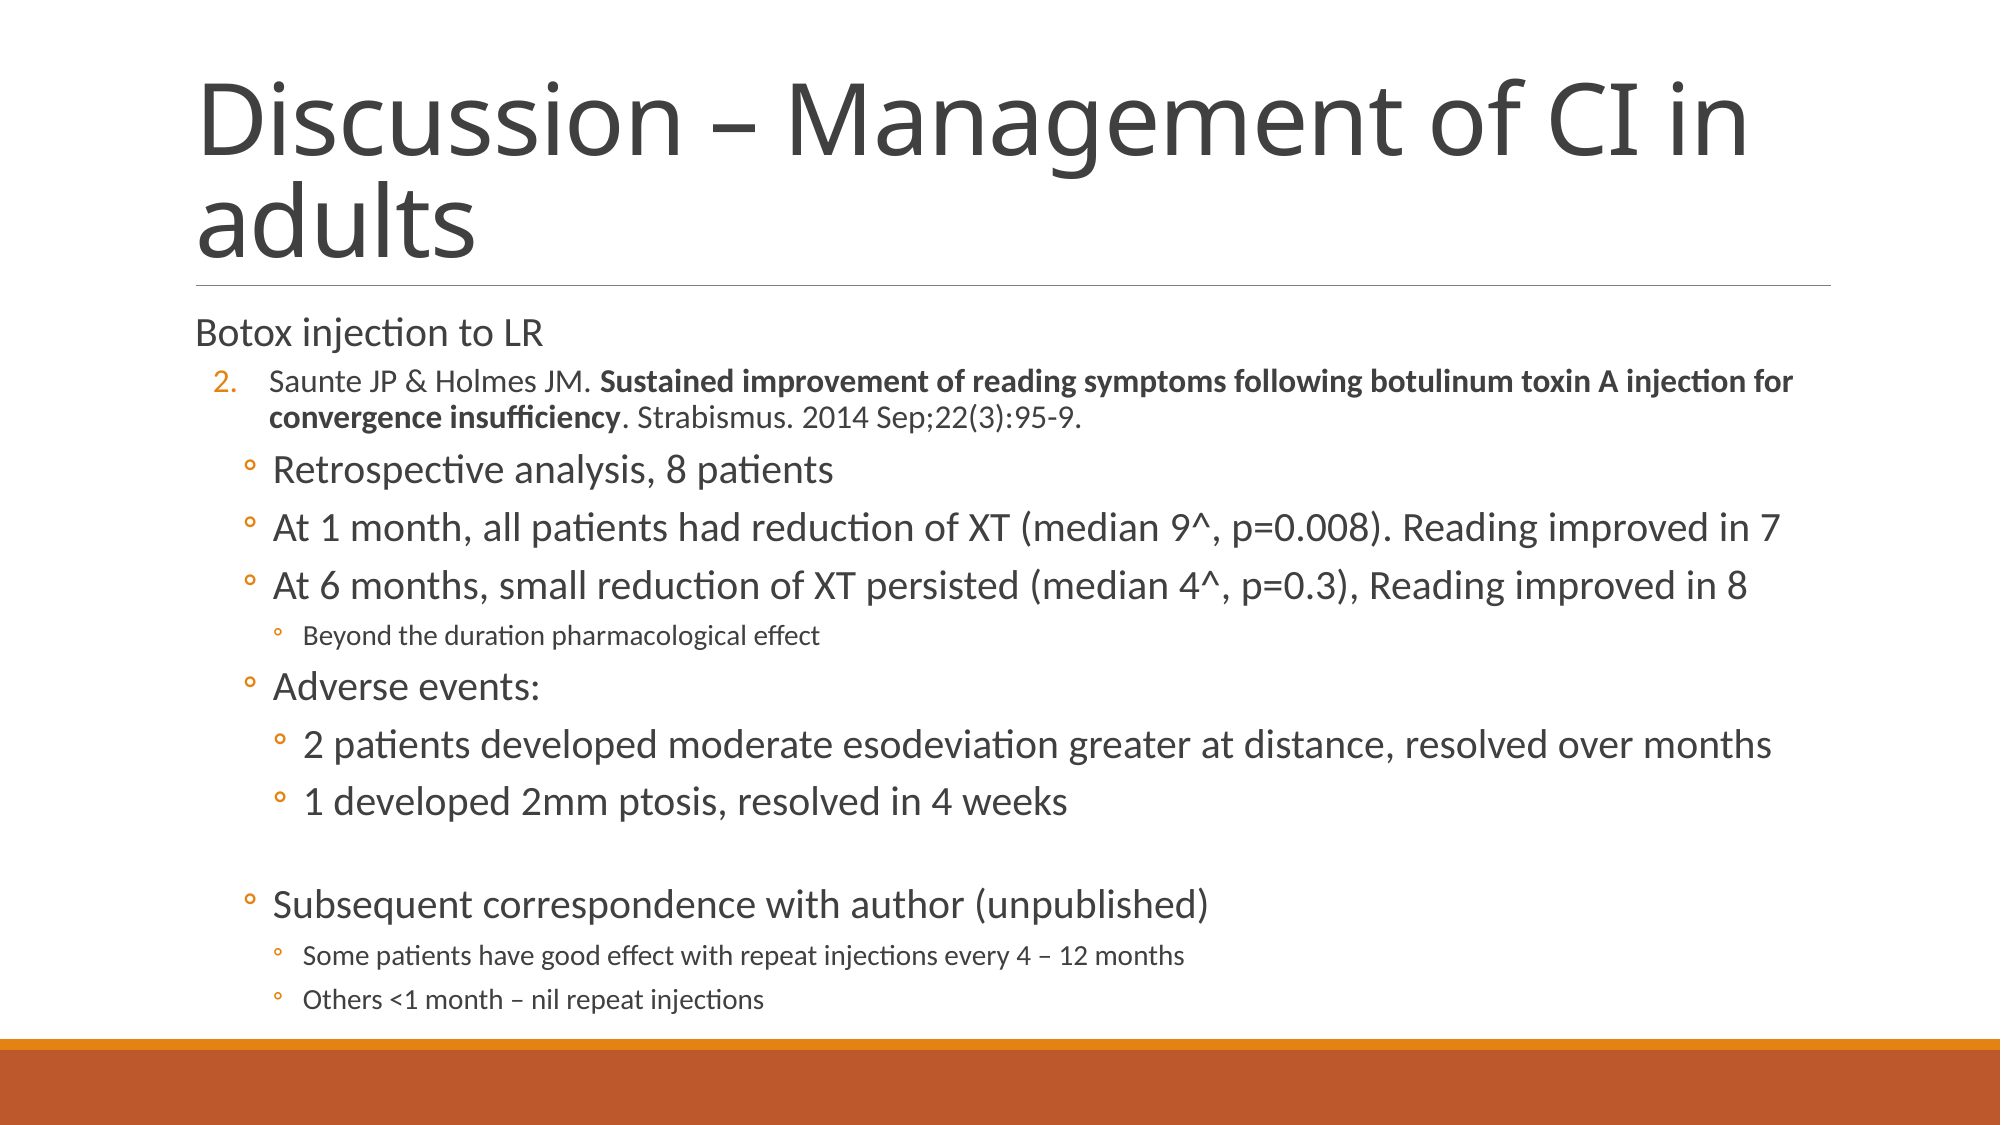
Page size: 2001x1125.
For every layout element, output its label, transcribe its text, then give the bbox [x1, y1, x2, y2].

title Discussion – Management of CI in adults [180, 47, 1830, 285]
list Botox injection to LR Saunte JP & Holmes JM. Sustained improvement of reading symptoms following botulinum toxin A injection for convergence insufficiency. Strabismus. 2014 Sep;22(3):95-9. Retrospective analysis, 8 patients At 1 month, all patients had reduction of XT (median 9^, p=0.008). Reading improved in 7 At 6 months, small reduction of XT persisted (median 4^, p=0.3), Reading improved in 8 Beyond the duration pharmacological effect Adverse events: 2 patients developed moderate esodeviation greater at distance, resolved over months 1 developed 2mm ptosis, resolved in 4 weeks Subsequent correspondence with author (unpublished) Some patients have good effect with repeat injections every 4 – 12 months Others <1 month – nil repeat injections [180, 302, 1886, 1050]
